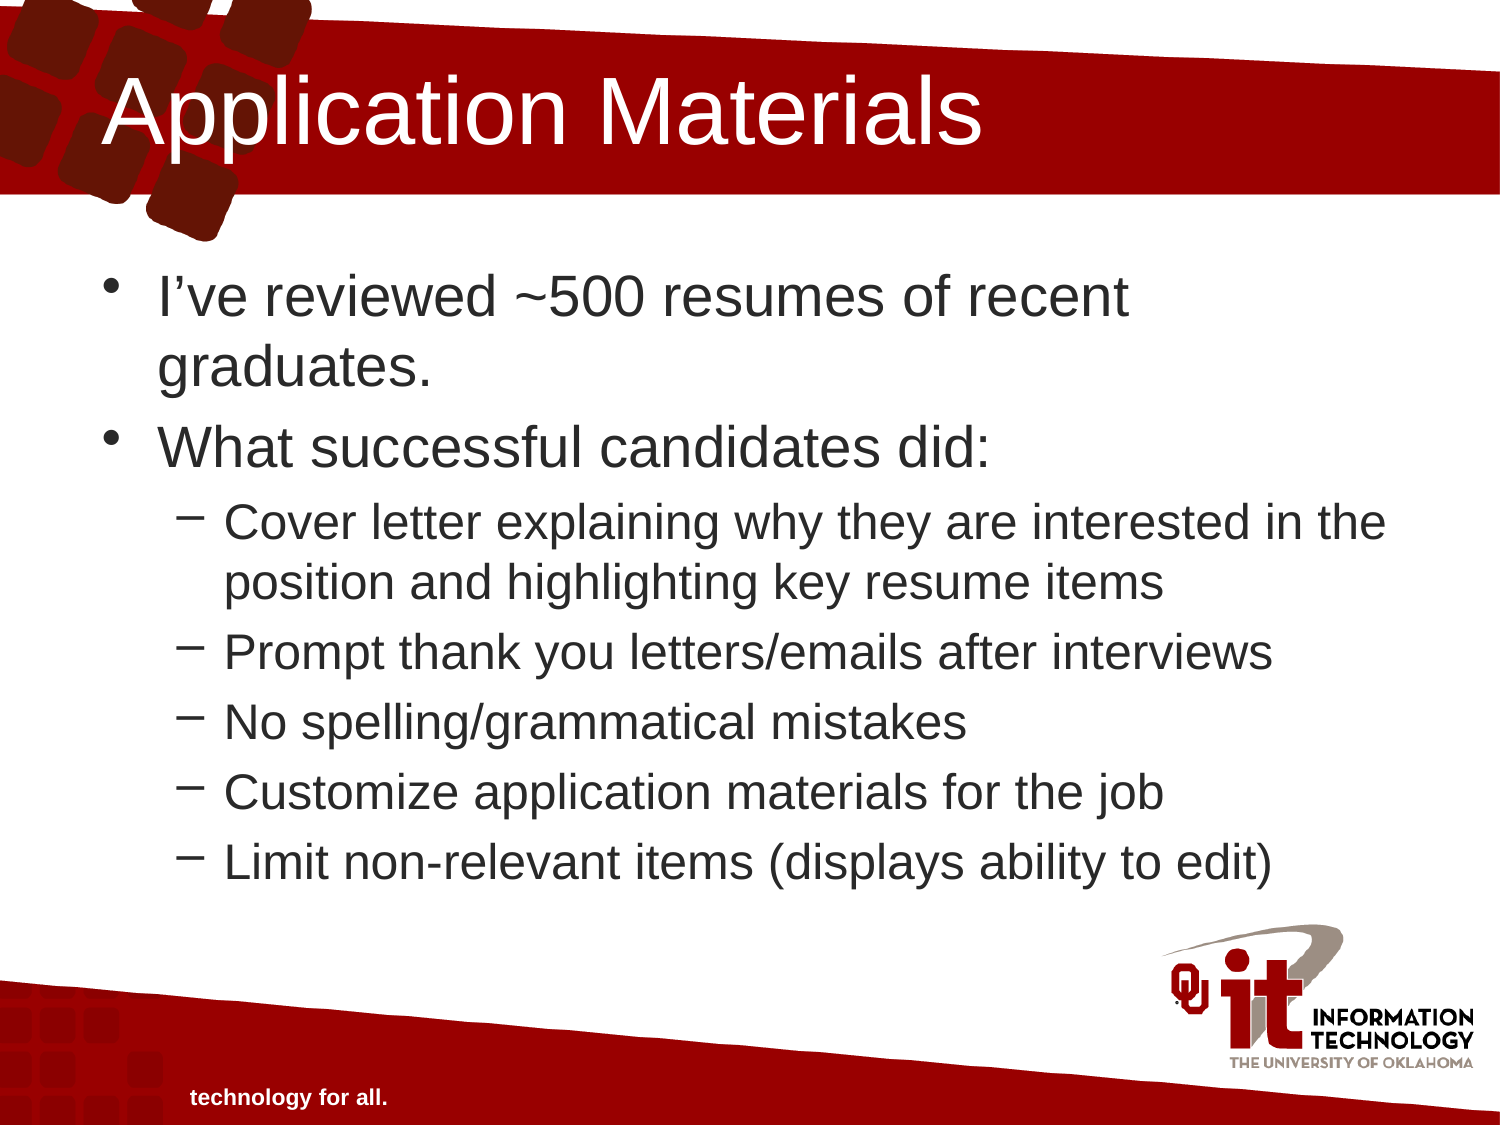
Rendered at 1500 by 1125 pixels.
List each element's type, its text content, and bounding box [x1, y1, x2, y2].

title Application Materials [86, 11, 1437, 200]
picture [0, 0, 1500, 1125]
footer technology for all. [174, 1074, 651, 1125]
list I’ve reviewed ~500 resumes of recent graduates. What successful candidates did: Cover letter explaining why they are interested in the position and highlighting key resume items Prompt thank you letters/emails after interviews No spelling/grammatical mistakes Customize application materials for the job Limit non-relevant items (displays ability to edit) [86, 250, 1437, 950]
